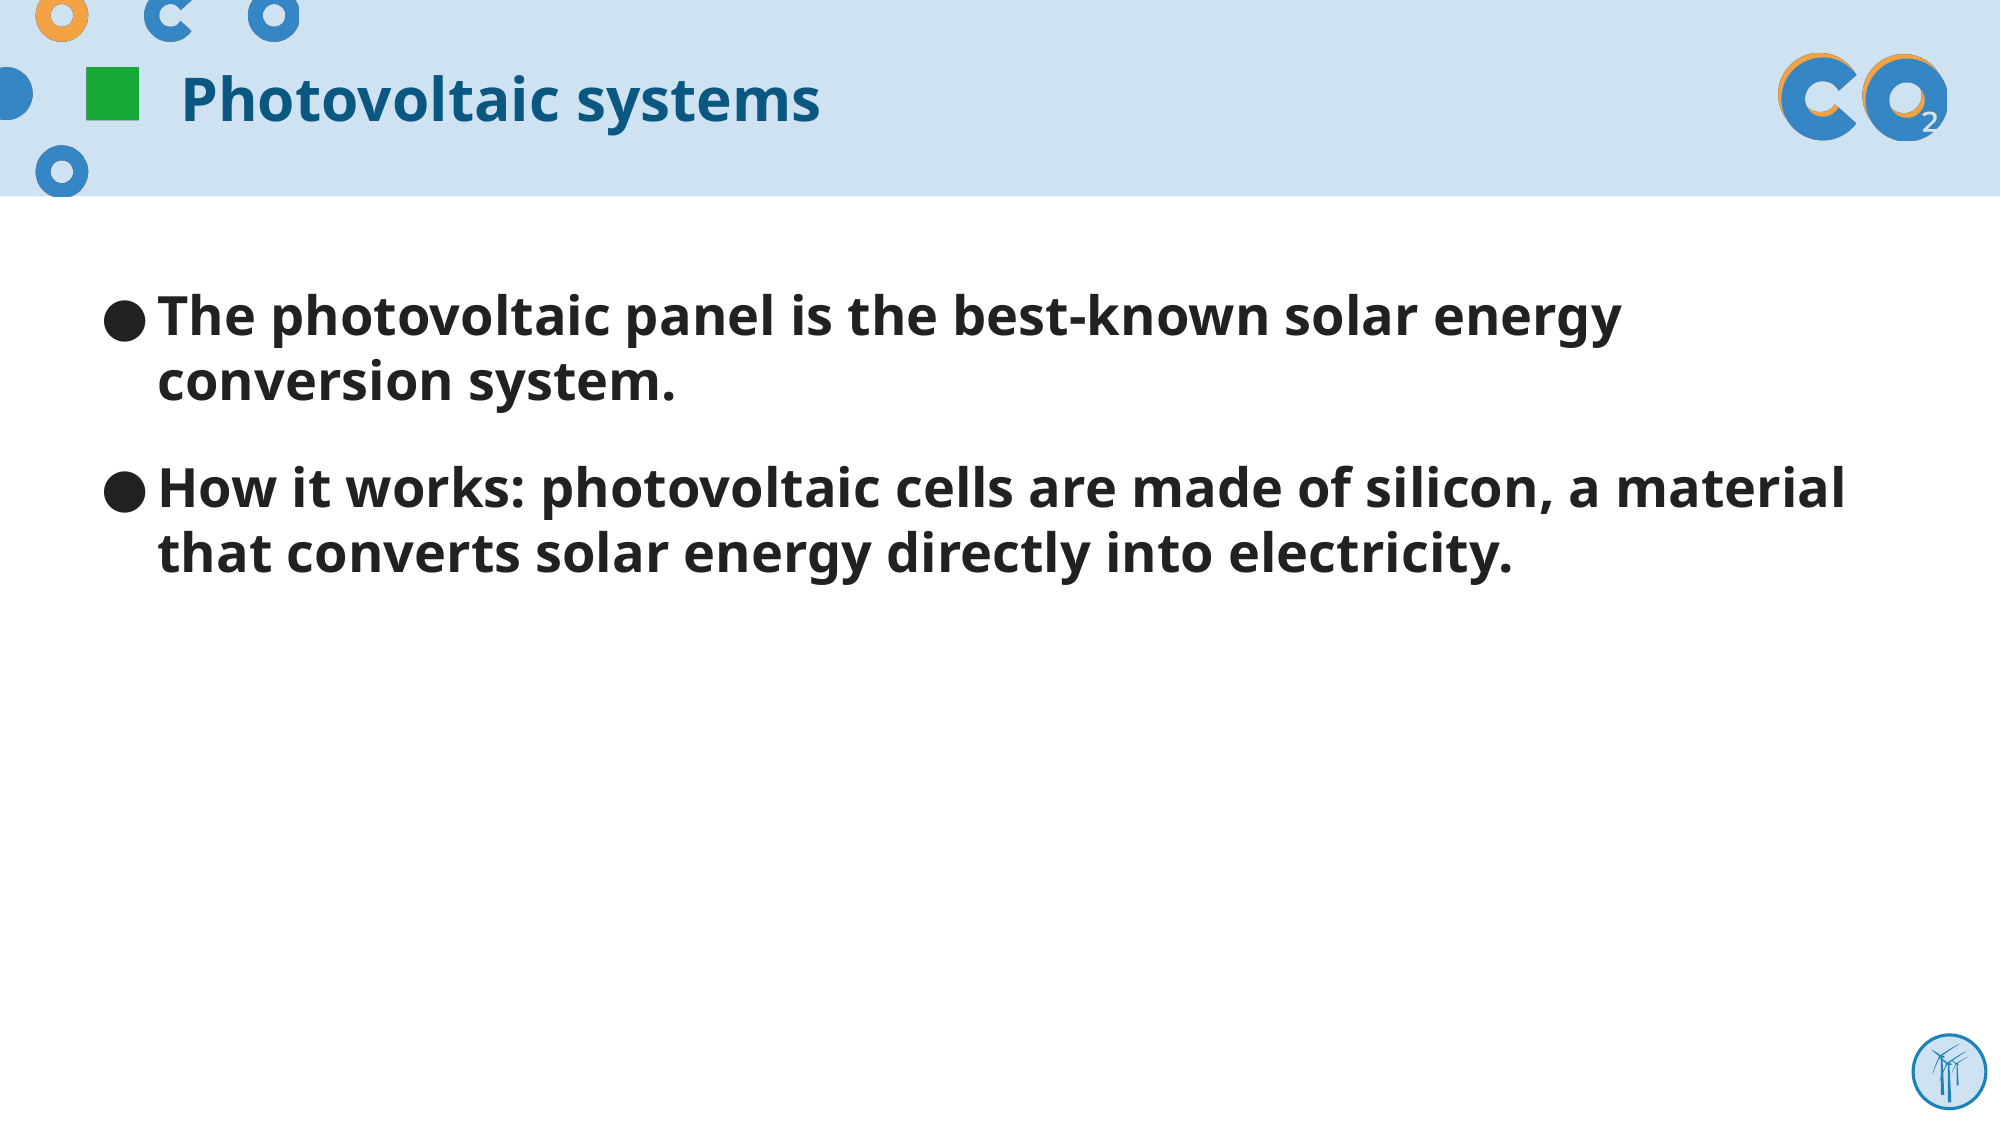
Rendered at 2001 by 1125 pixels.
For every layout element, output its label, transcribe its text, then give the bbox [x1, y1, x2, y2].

picture [1778, 53, 1947, 141]
title Photovoltaic systems [165, 16, 1667, 178]
picture [0, 0, 299, 197]
list The photovoltaic panel is the best-known solar energy conversion system. How it works: photovoltaic cells are made of silicon, a material that converts solar energy directly into electricity. [67, 274, 1902, 734]
